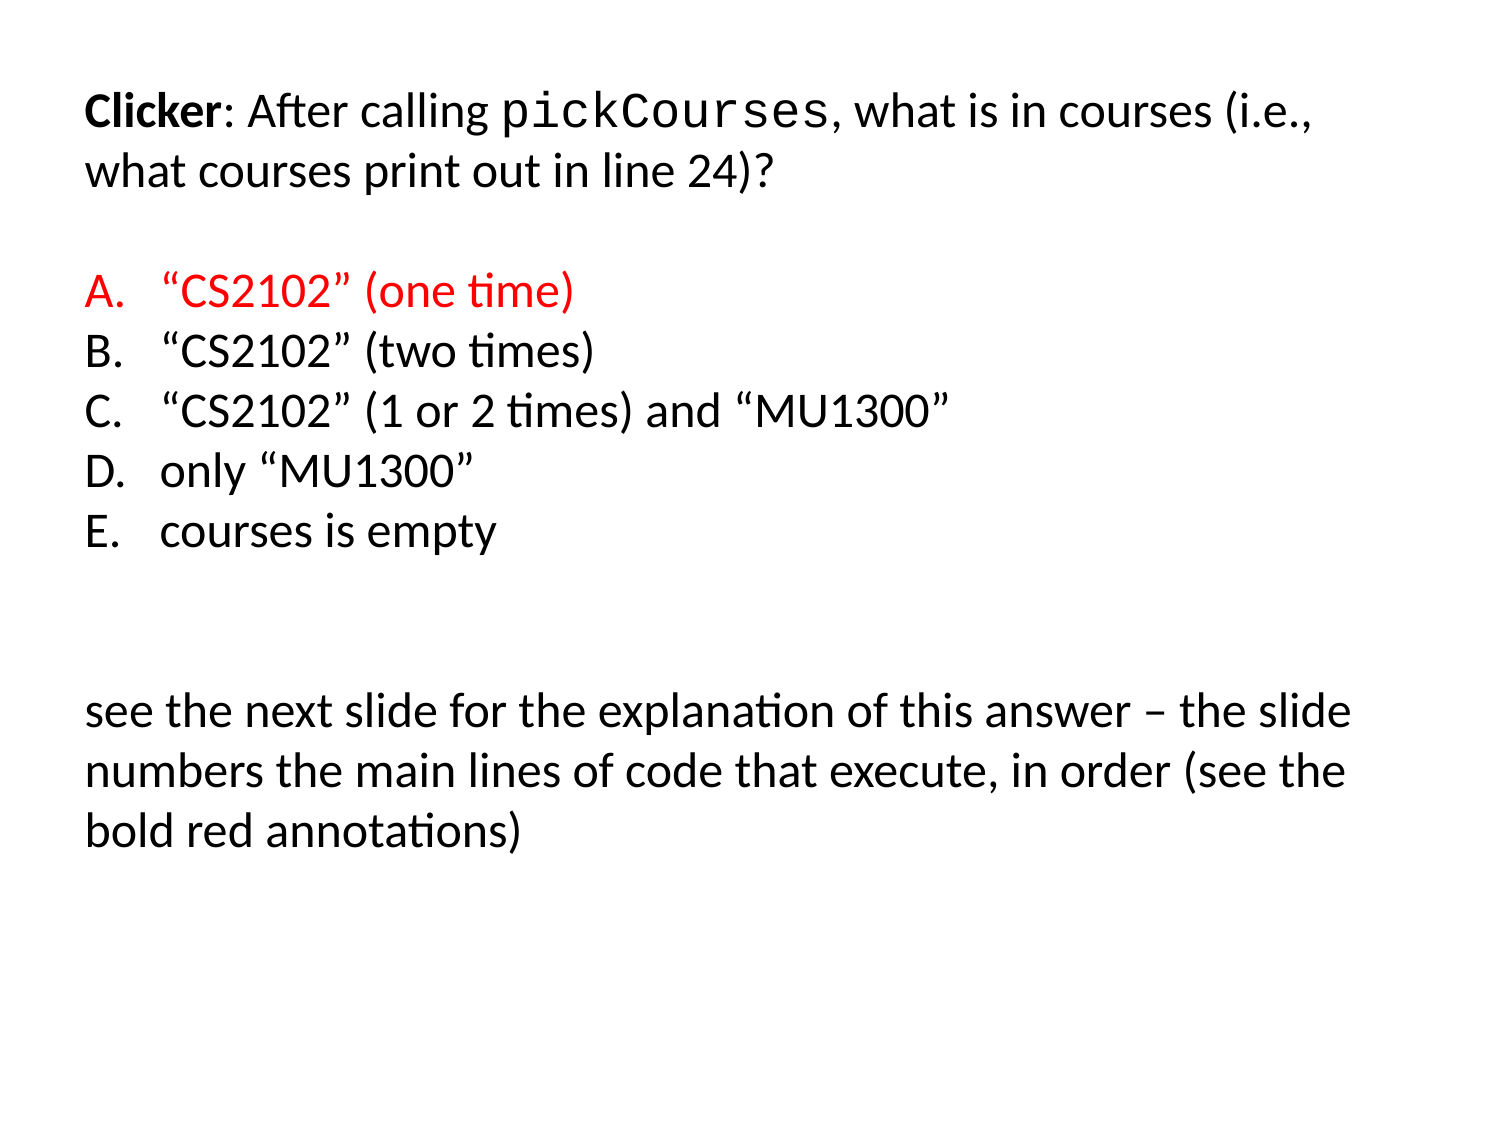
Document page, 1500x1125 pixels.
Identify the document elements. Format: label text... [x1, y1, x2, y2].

text_box Clicker: After calling pickCourses, what is in courses (i.e., what courses print out in line 24)? “CS2102” (one time) “CS2102” (two times) “CS2102” (1 or 2 times) and “MU1300” only “MU1300” courses is empty see the next slide for the explanation of this answer – the slide numbers the main lines of code that execute, in order (see the bold red annotations) [69, 70, 1439, 866]
